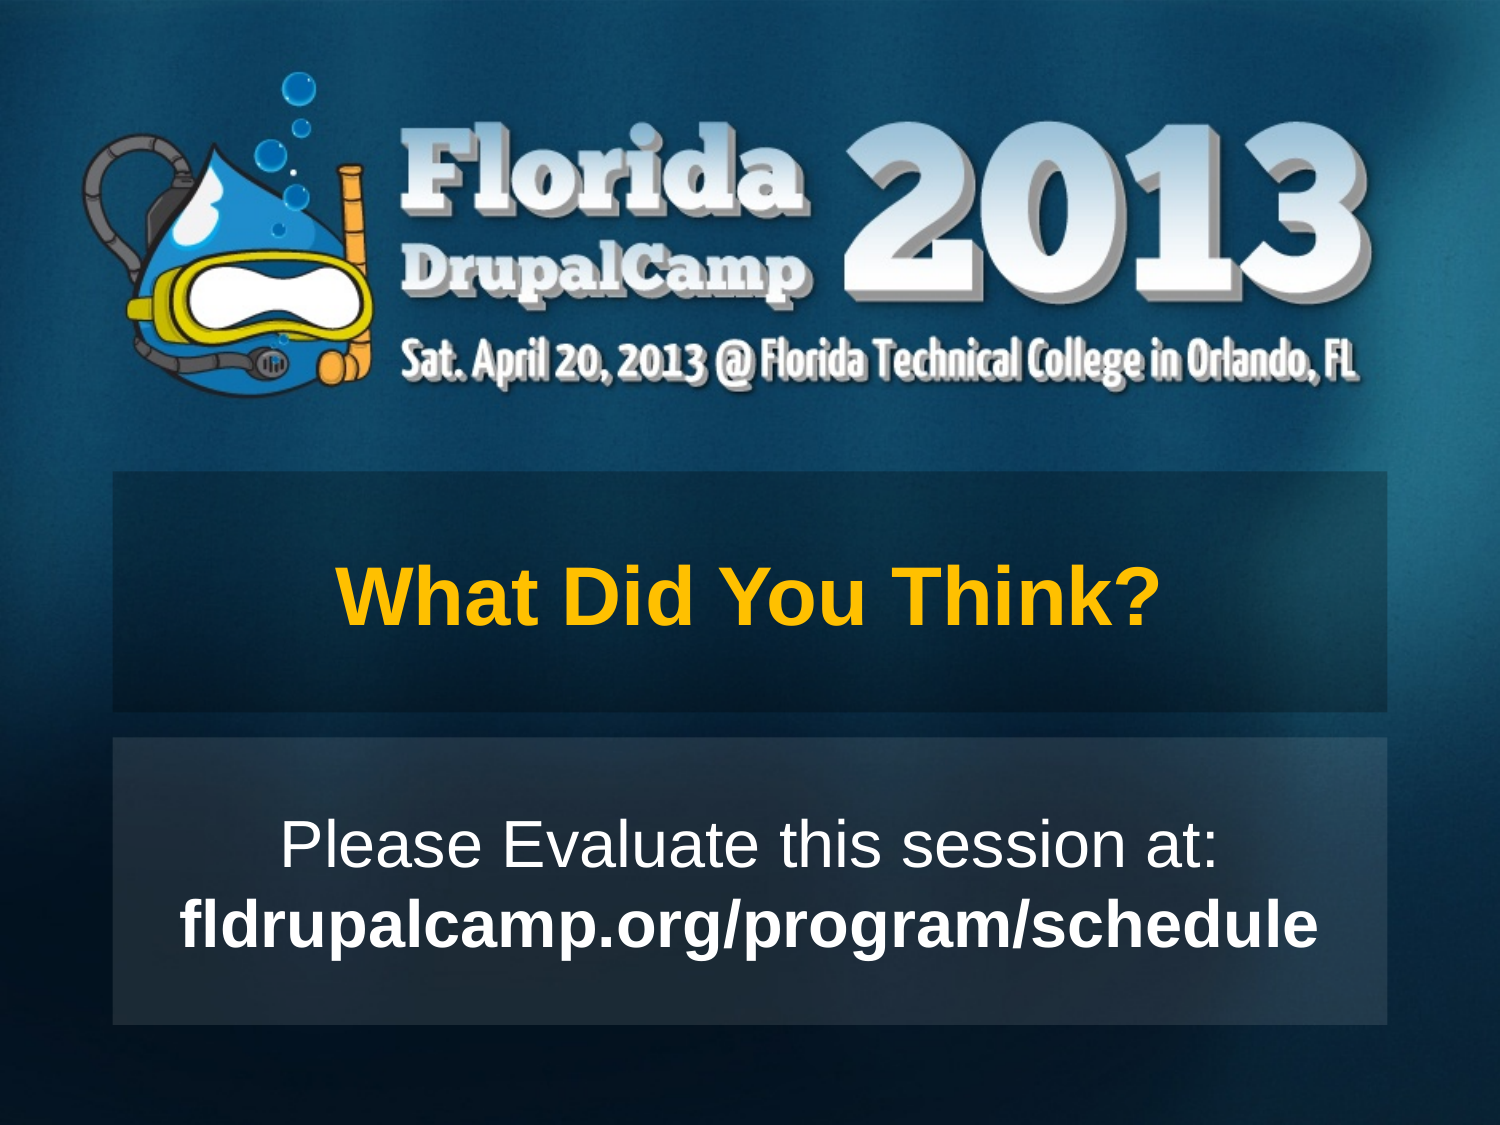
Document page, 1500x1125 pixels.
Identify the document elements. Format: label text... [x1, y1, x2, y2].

subtitle Please Evaluate this session at: fldrupalcamp.org/program/schedule [112, 737, 1388, 1026]
picture [0, 0, 1500, 1125]
title What Did You Think? [112, 471, 1388, 713]
